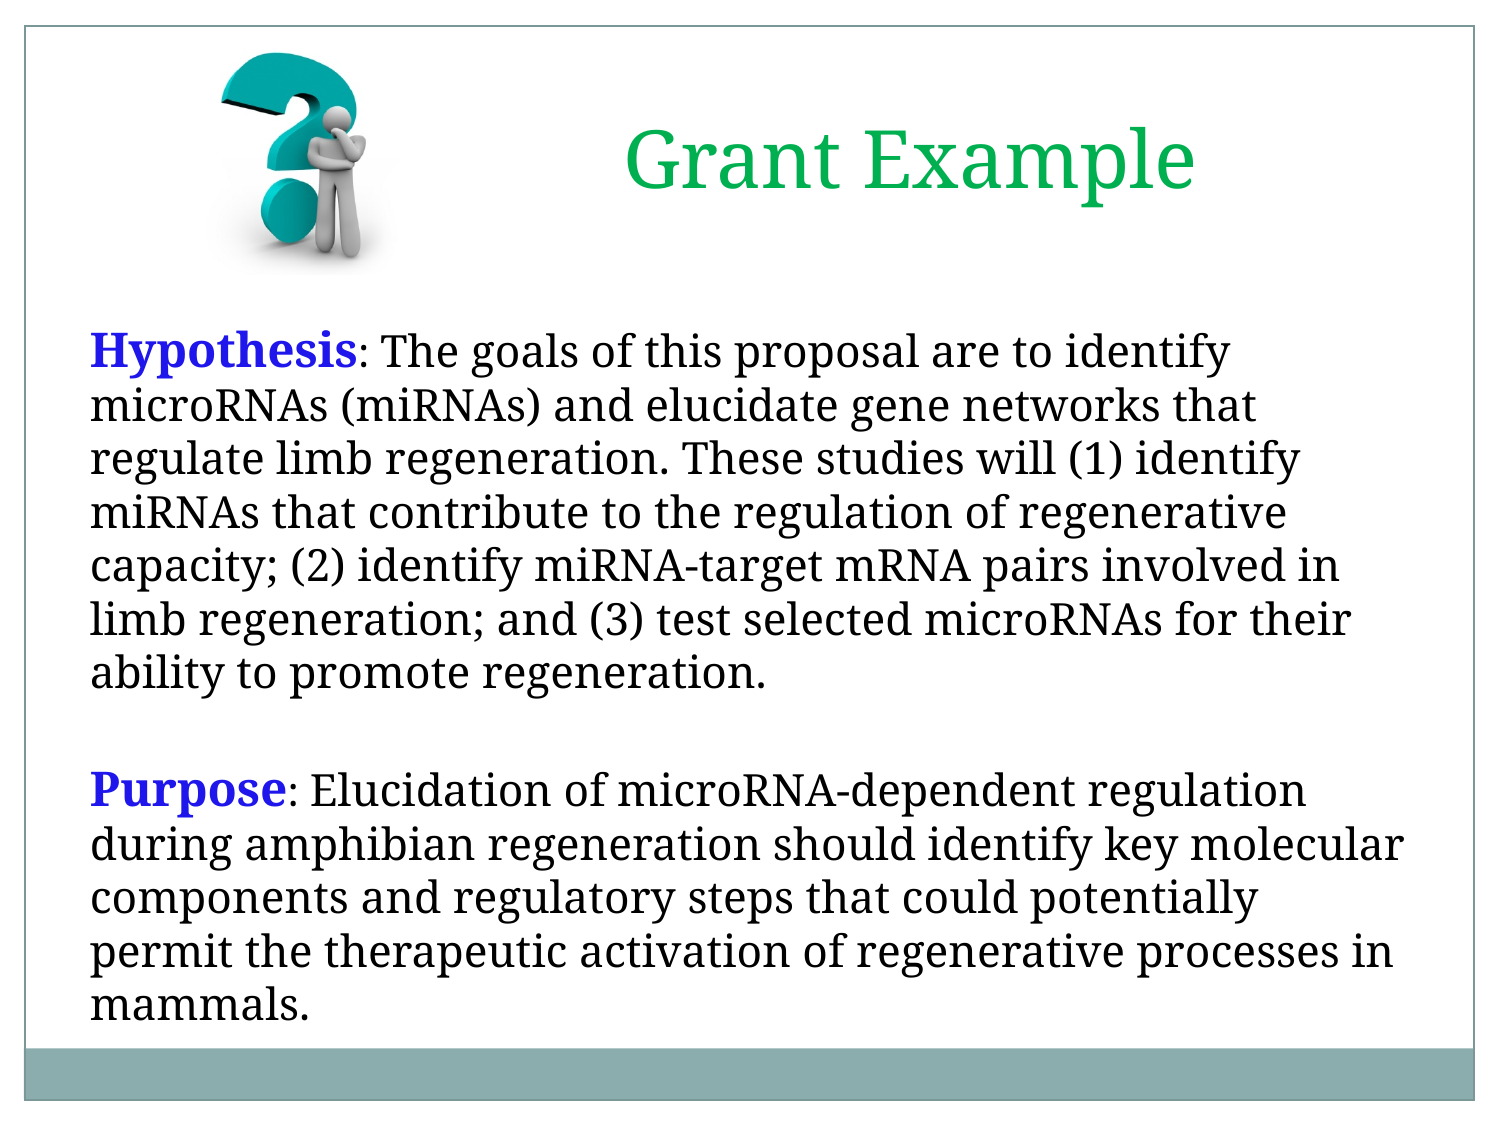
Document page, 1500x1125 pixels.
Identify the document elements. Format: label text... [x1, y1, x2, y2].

list Hypothesis: The goals of this proposal are to identify microRNAs (miRNAs) and elucidate gene networks that regulate limb regeneration. These studies will (1) identify miRNAs that contribute to the regulation of regenerative capacity; (2) identify miRNA-target mRNA pairs involved in limb regeneration; and (3) test selected microRNAs for their ability to promote regeneration. Purpose: Elucidation of microRNA-dependent regulation during amphibian regeneration should identify key molecular components and regulatory steps that could potentially permit the therapeutic activation of regenerative processes in mammals. [75, 312, 1425, 1038]
text_box Grant Example [587, 99, 1225, 213]
picture [187, 49, 413, 276]
